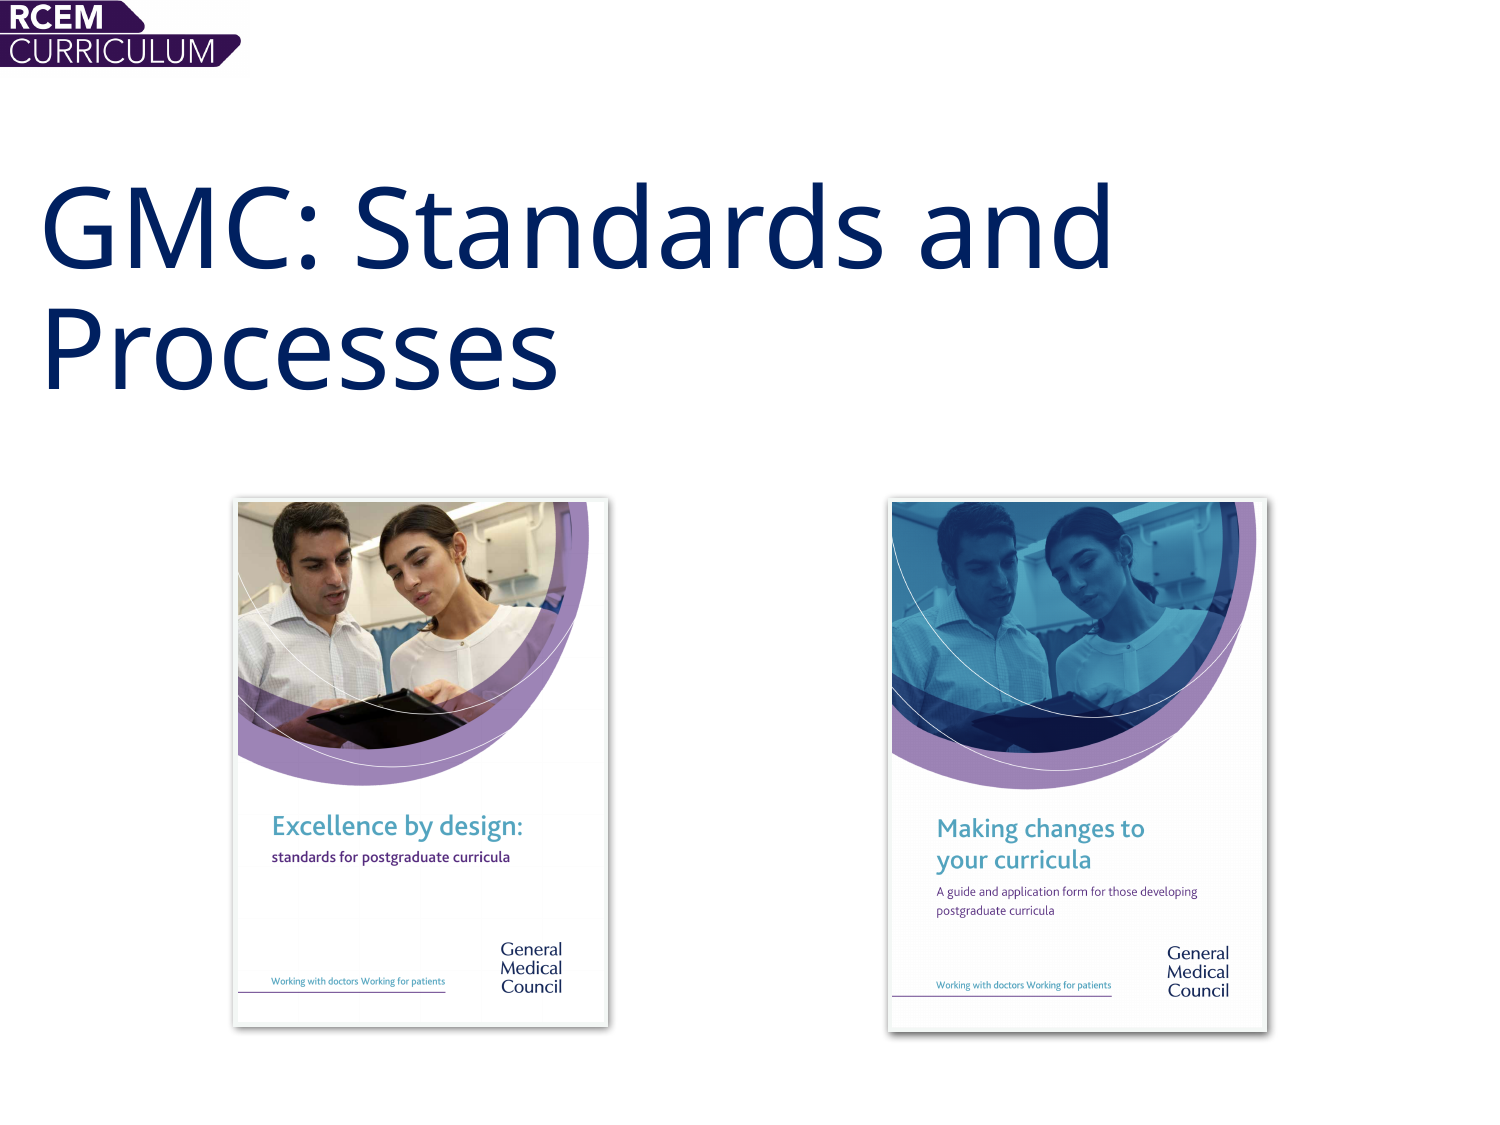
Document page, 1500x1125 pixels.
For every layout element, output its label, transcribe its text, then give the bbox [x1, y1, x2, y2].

picture [237, 501, 604, 1023]
title GMC: Standards and Processes [23, 222, 1316, 363]
picture [0, 0, 250, 78]
picture [891, 501, 1263, 1028]
